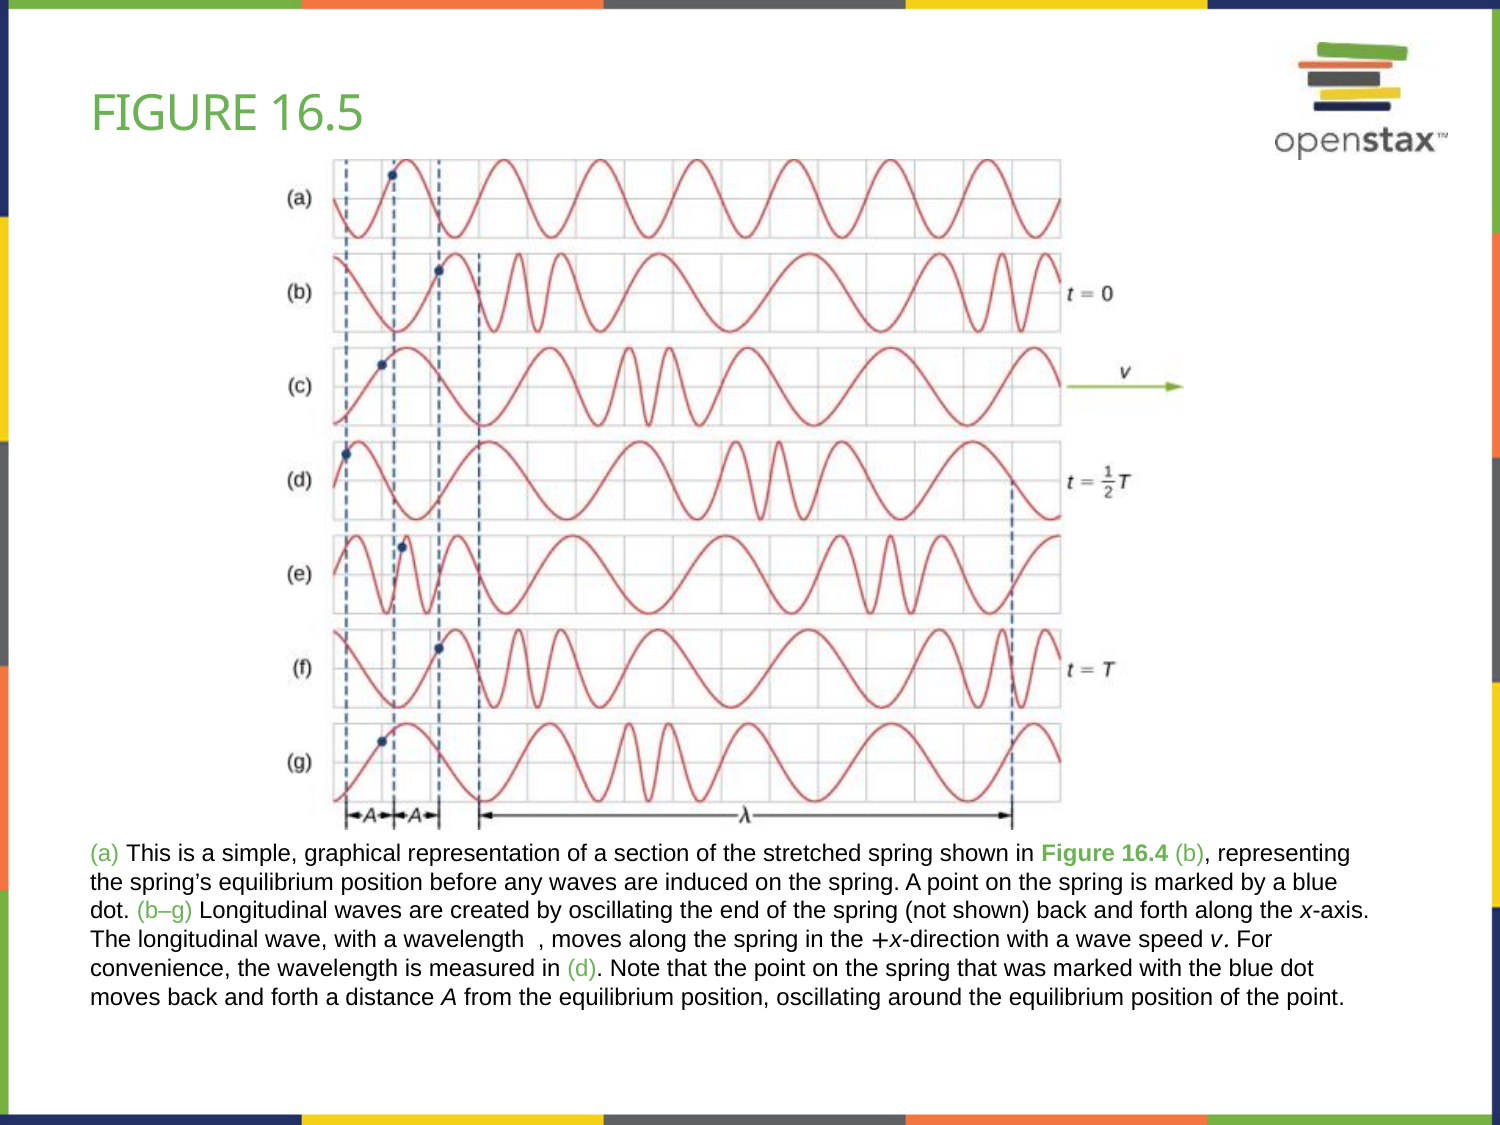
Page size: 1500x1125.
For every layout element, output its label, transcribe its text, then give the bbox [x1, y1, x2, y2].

picture [0, 0, 1500, 1125]
title Figure 16.5 [75, 39, 1275, 148]
